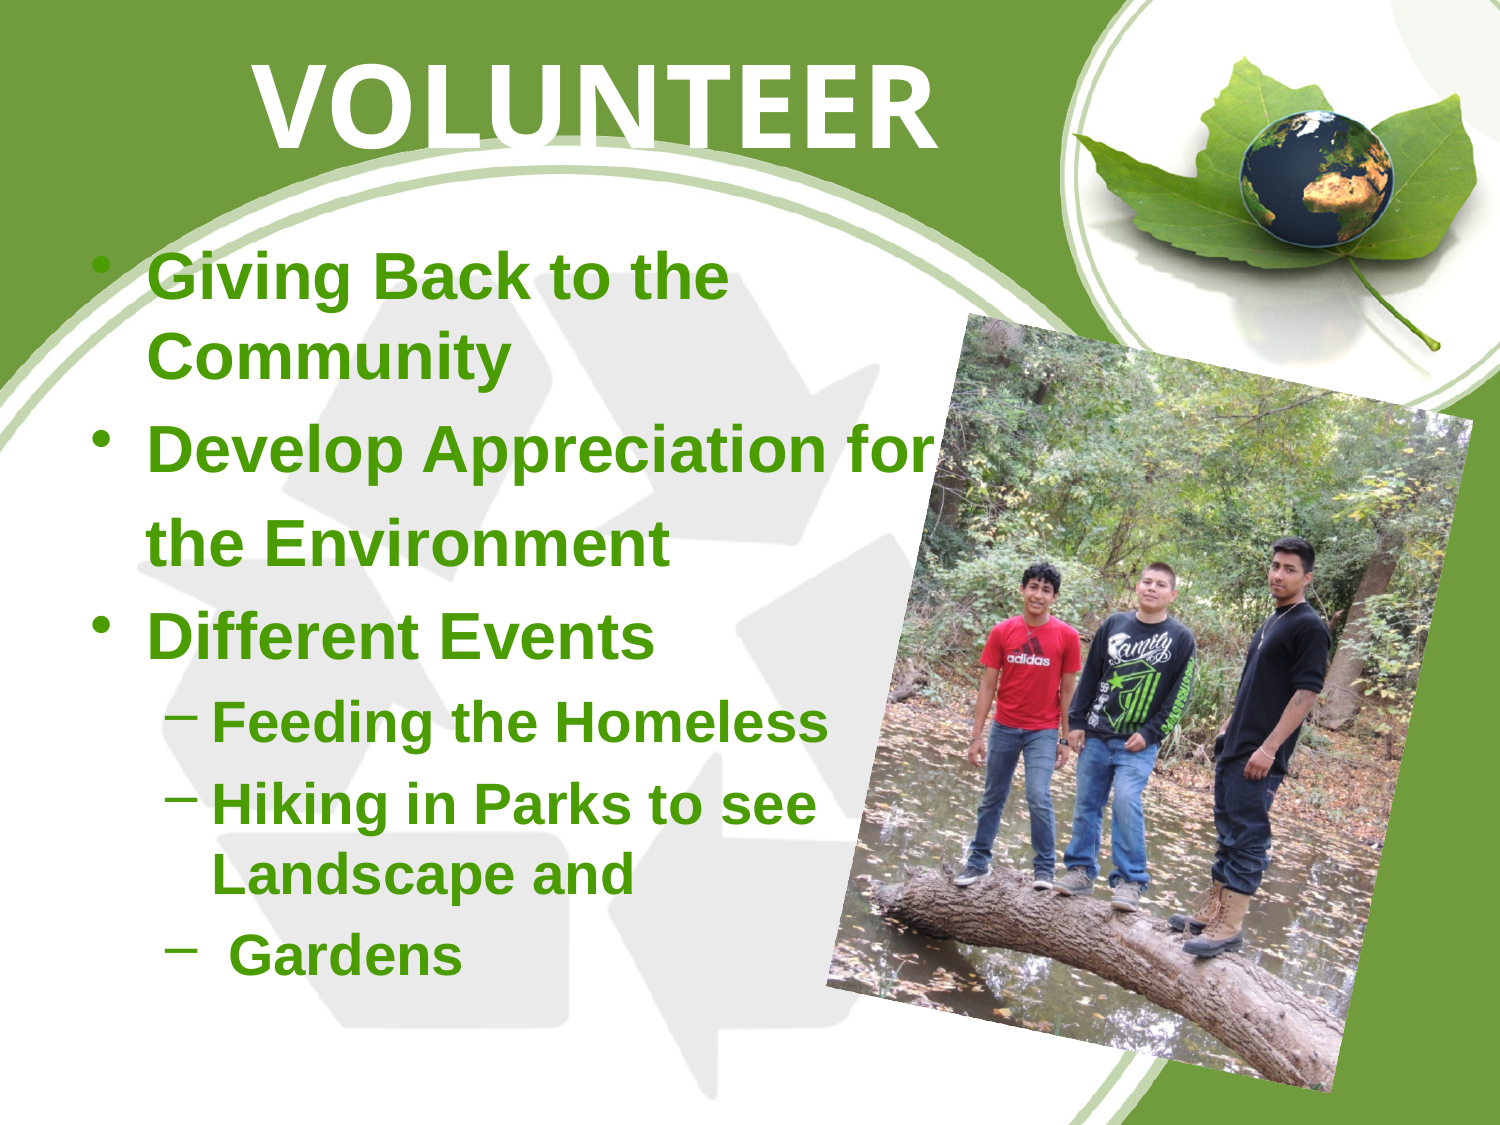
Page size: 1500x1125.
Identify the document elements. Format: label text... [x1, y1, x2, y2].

list Giving Back to the Community Develop Appreciation for the Environment Different Events Feeding the Homeless Hiking in Parks to see Landscape and Gardens [75, 224, 1113, 1100]
title VOLUNTEER [75, 24, 1138, 180]
picture [0, 0, 1500, 1125]
